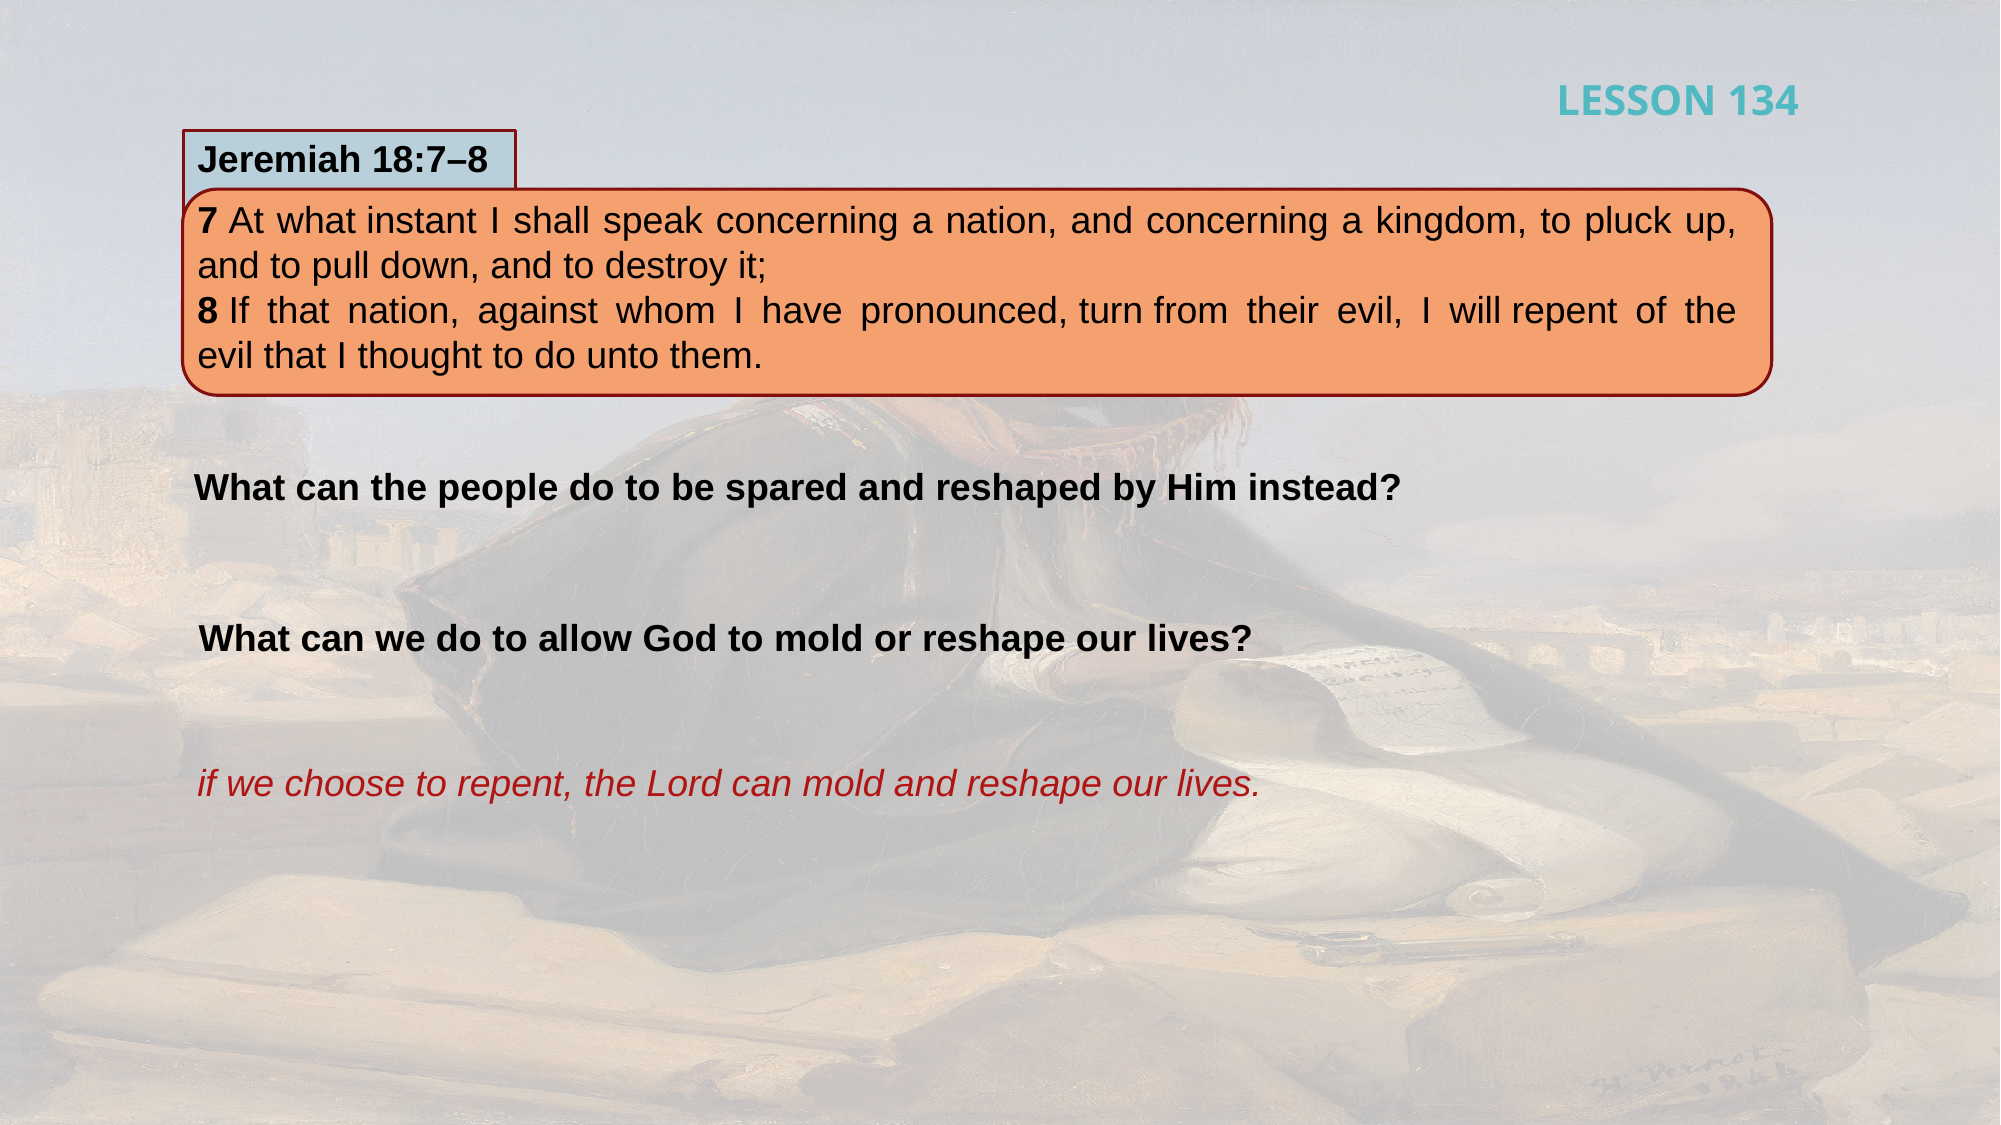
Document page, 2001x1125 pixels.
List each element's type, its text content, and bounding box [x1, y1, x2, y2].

text_box Jeremiah 18:7–8 [182, 127, 508, 188]
text_box What can we do to allow God to mold or reshape our lives? [183, 607, 1270, 667]
text_box LESSON 134 [1541, 66, 1818, 190]
text_box [189, 191, 1774, 397]
text_box What can the people do to be spared and reshaped by Him instead? [178, 455, 1429, 516]
text_box [508, 129, 517, 187]
text_box 7 At what instant I shall speak concerning a nation, and concerning a kingdom, to pluck up, and to pull down, and to destroy it; 8 If that nation, against whom I have pronounced, turn from their evil, I will repent of the evil that I thought to do unto them. [182, 188, 1753, 384]
text_box if we choose to repent, the Lord can mold and reshape our lives. [182, 751, 1331, 812]
